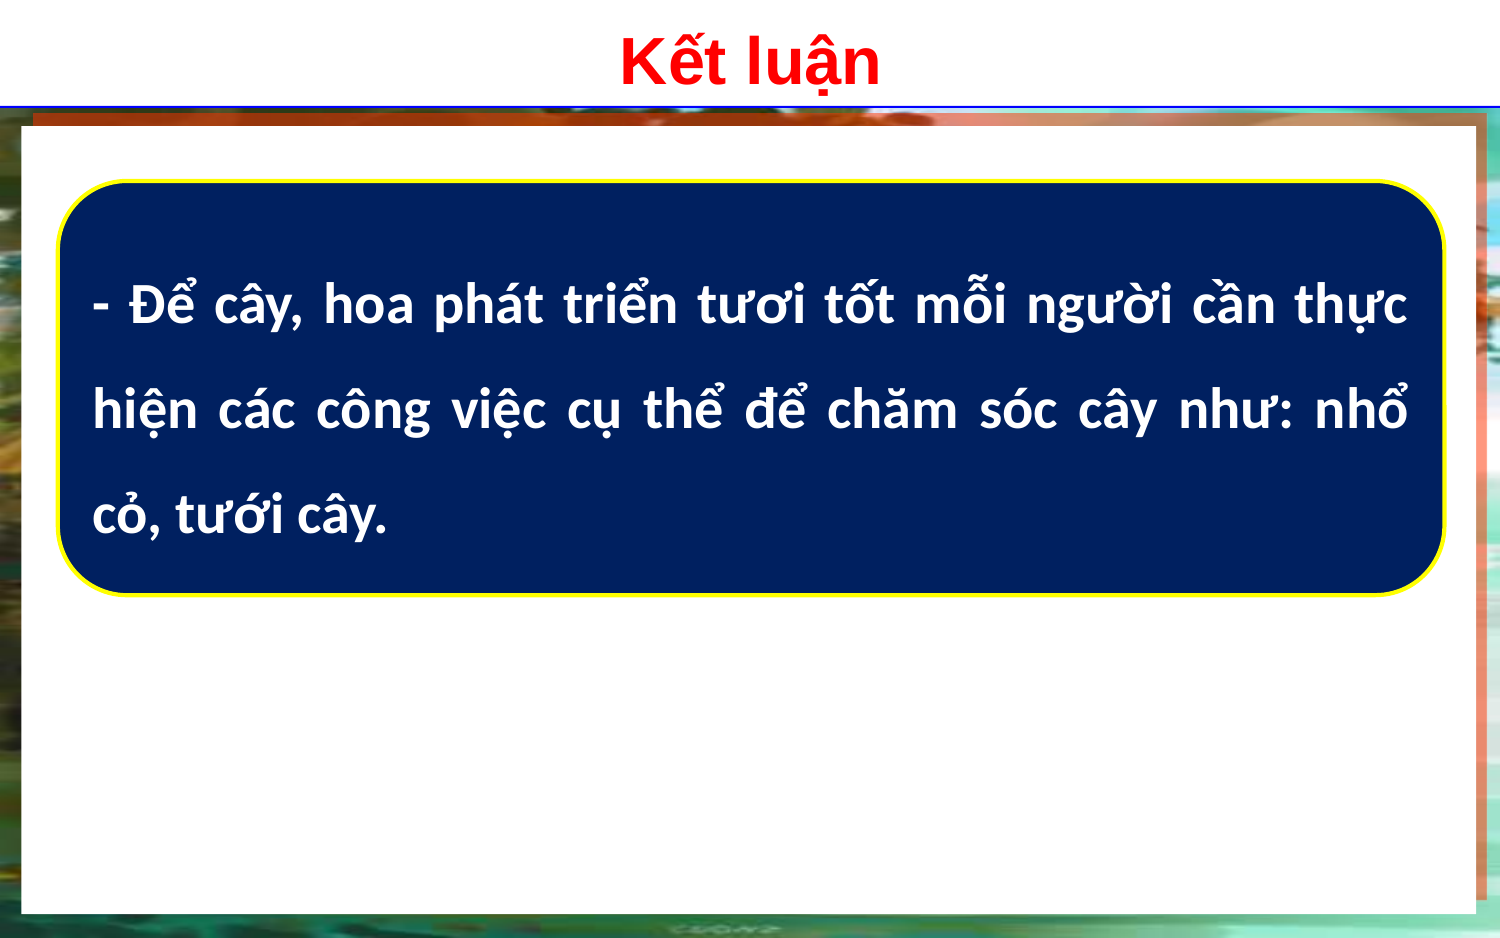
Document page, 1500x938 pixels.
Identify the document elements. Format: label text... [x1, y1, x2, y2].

text_box Kết luận [607, 11, 895, 104]
picture [0, 106, 1500, 938]
